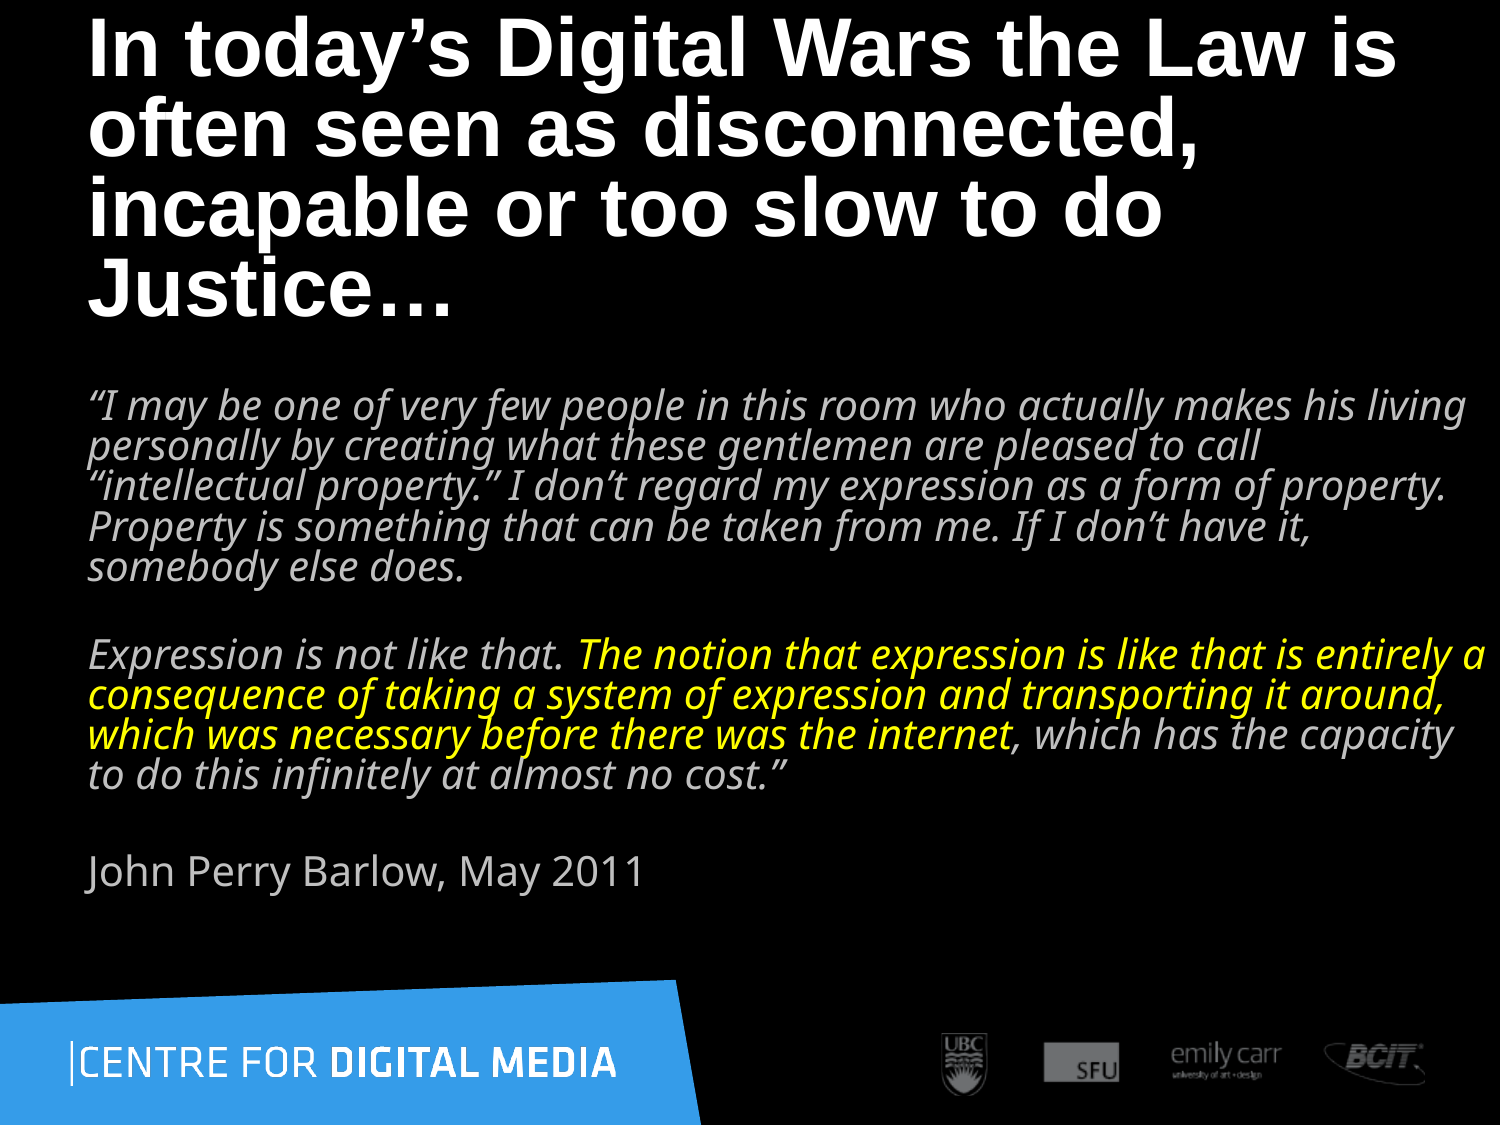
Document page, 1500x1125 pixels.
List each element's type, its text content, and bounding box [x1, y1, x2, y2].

list In today’s Digital Wars the Law is often seen as disconnected, incapable or too slow to do Justice… “I may be one of very few people in this room who actually makes his living personally by creating what these gentlemen are pleased to call “intellectual property.” I don’t regard my expression as a form of property. Property is something that can be taken from me. If I don’t have it, somebody else does. Expression is not like that. The notion that expression is like that is entirely a consequence of taking a system of expression and transporting it around, which was necessary before there was the internet, which has the capacity to do this infinitely at almost no cost.” John Perry Barlow, May 2011 [75, 0, 1500, 973]
